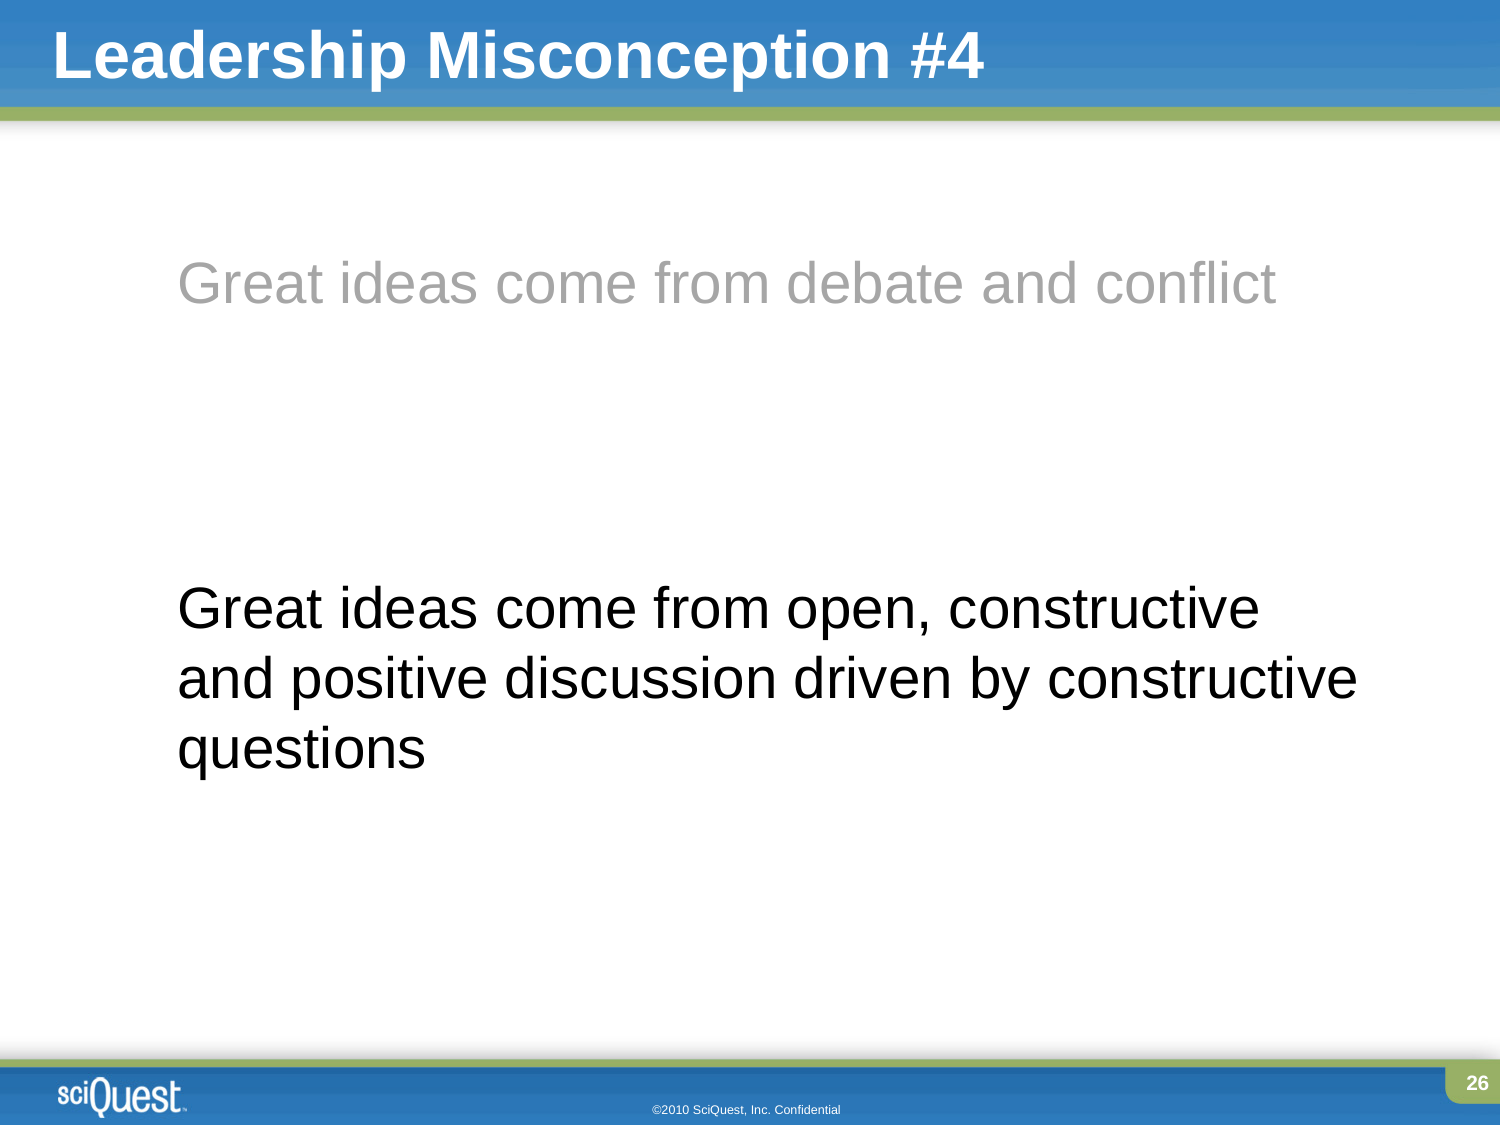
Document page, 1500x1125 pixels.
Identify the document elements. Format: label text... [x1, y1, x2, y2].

text_box Great ideas come from open, constructive and positive discussion driven by constructive questions [162, 562, 1375, 713]
picture [0, 0, 1500, 1125]
title Leadership Misconception #4 [37, 0, 1351, 122]
list Great ideas come from debate and conflict [162, 237, 1338, 388]
